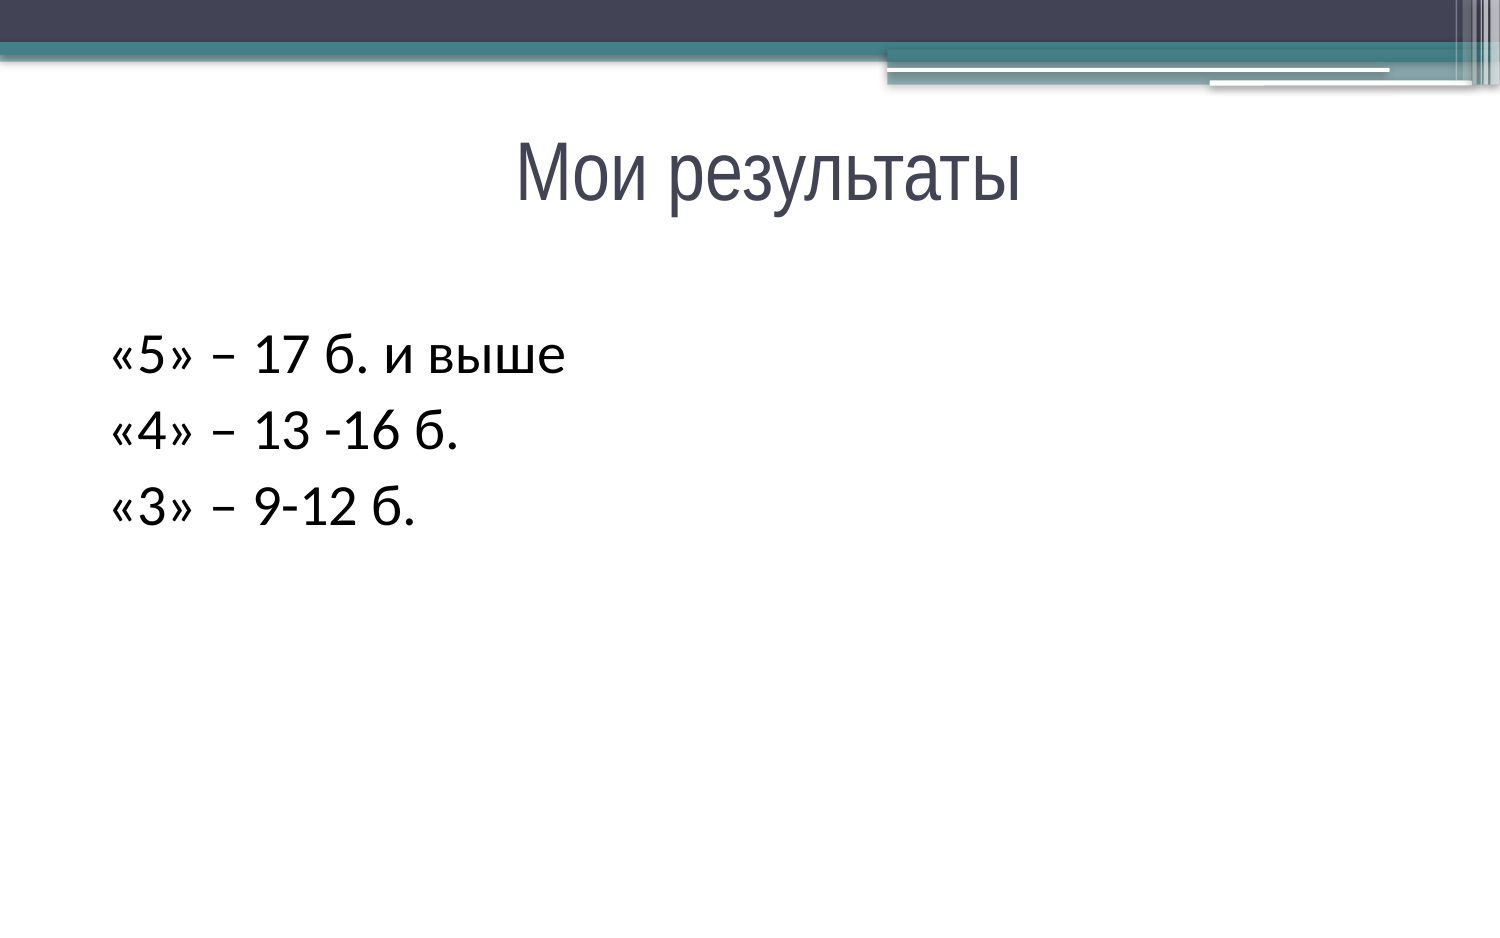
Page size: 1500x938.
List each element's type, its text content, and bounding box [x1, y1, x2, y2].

title Мои результаты [93, 93, 1444, 240]
list «5» – 17 б. и выше «4» – 13 -16 б. «3» – 9-12 б. [75, 307, 1425, 899]
